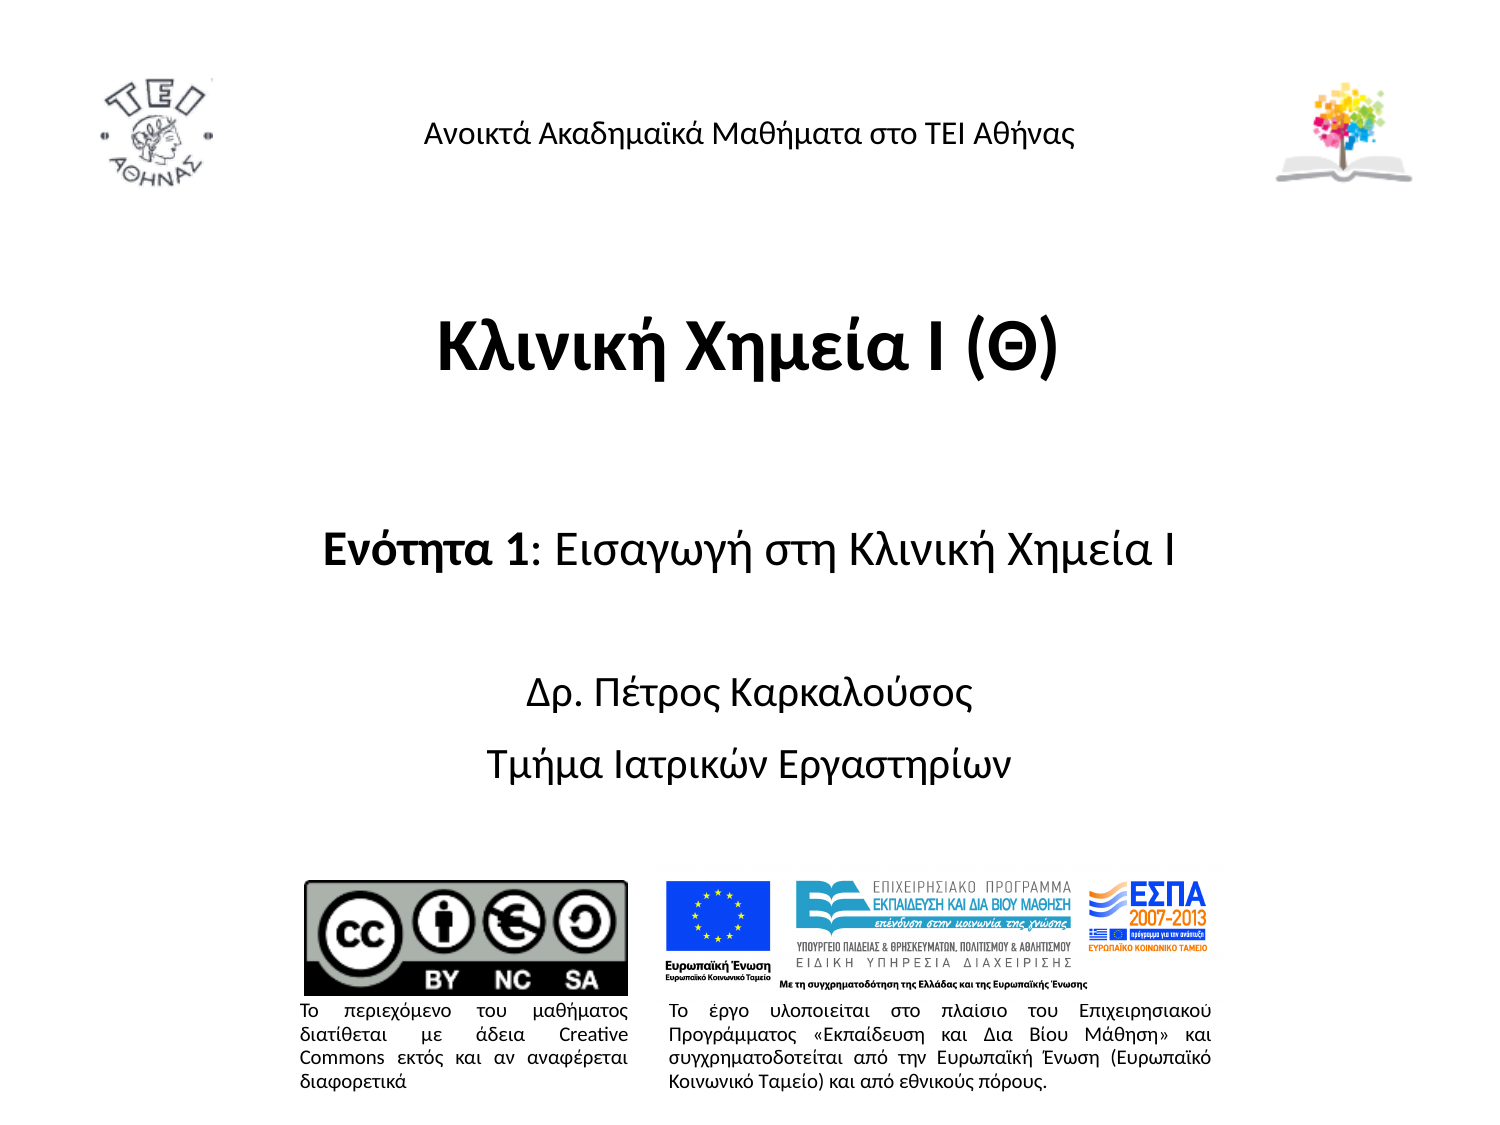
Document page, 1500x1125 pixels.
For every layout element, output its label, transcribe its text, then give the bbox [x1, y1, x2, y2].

picture [642, 864, 1225, 1004]
title Κλινική Χημεία Ι (Θ) [112, 219, 1388, 461]
picture [303, 880, 628, 996]
text_box Ανοικτά Ακαδημαϊκά Μαθήματα στο ΤΕΙ Αθήνας [217, 103, 1268, 159]
subtitle Ενότητα 1: Εισαγωγή στη Κλινική Χημεία Ι Δρ. Πέτρος Καρκαλούσος Τμήμα Ιατρικών Εργαστηρίων [224, 507, 1275, 796]
table_header Το έργο υλοποιείται στο πλαίσιο του Επιχειρησιακού Προγράμματος «Εκπαίδευση και Δια Βίου Μάθηση» και συγχρηματοδοτείται από την Ευρωπαϊκή Ένωση (Ευρωπαϊκό Κοινωνικό Ταμείο) και από εθνικούς πόρους. [640, 1010, 1223, 1125]
picture [100, 77, 213, 193]
table_header Το περιεχόμενο του μαθήματος διατίθεται με άδεια Creative Commons εκτός και αν αναφέρεται διαφορετικά [289, 999, 640, 1125]
picture [1273, 77, 1414, 185]
